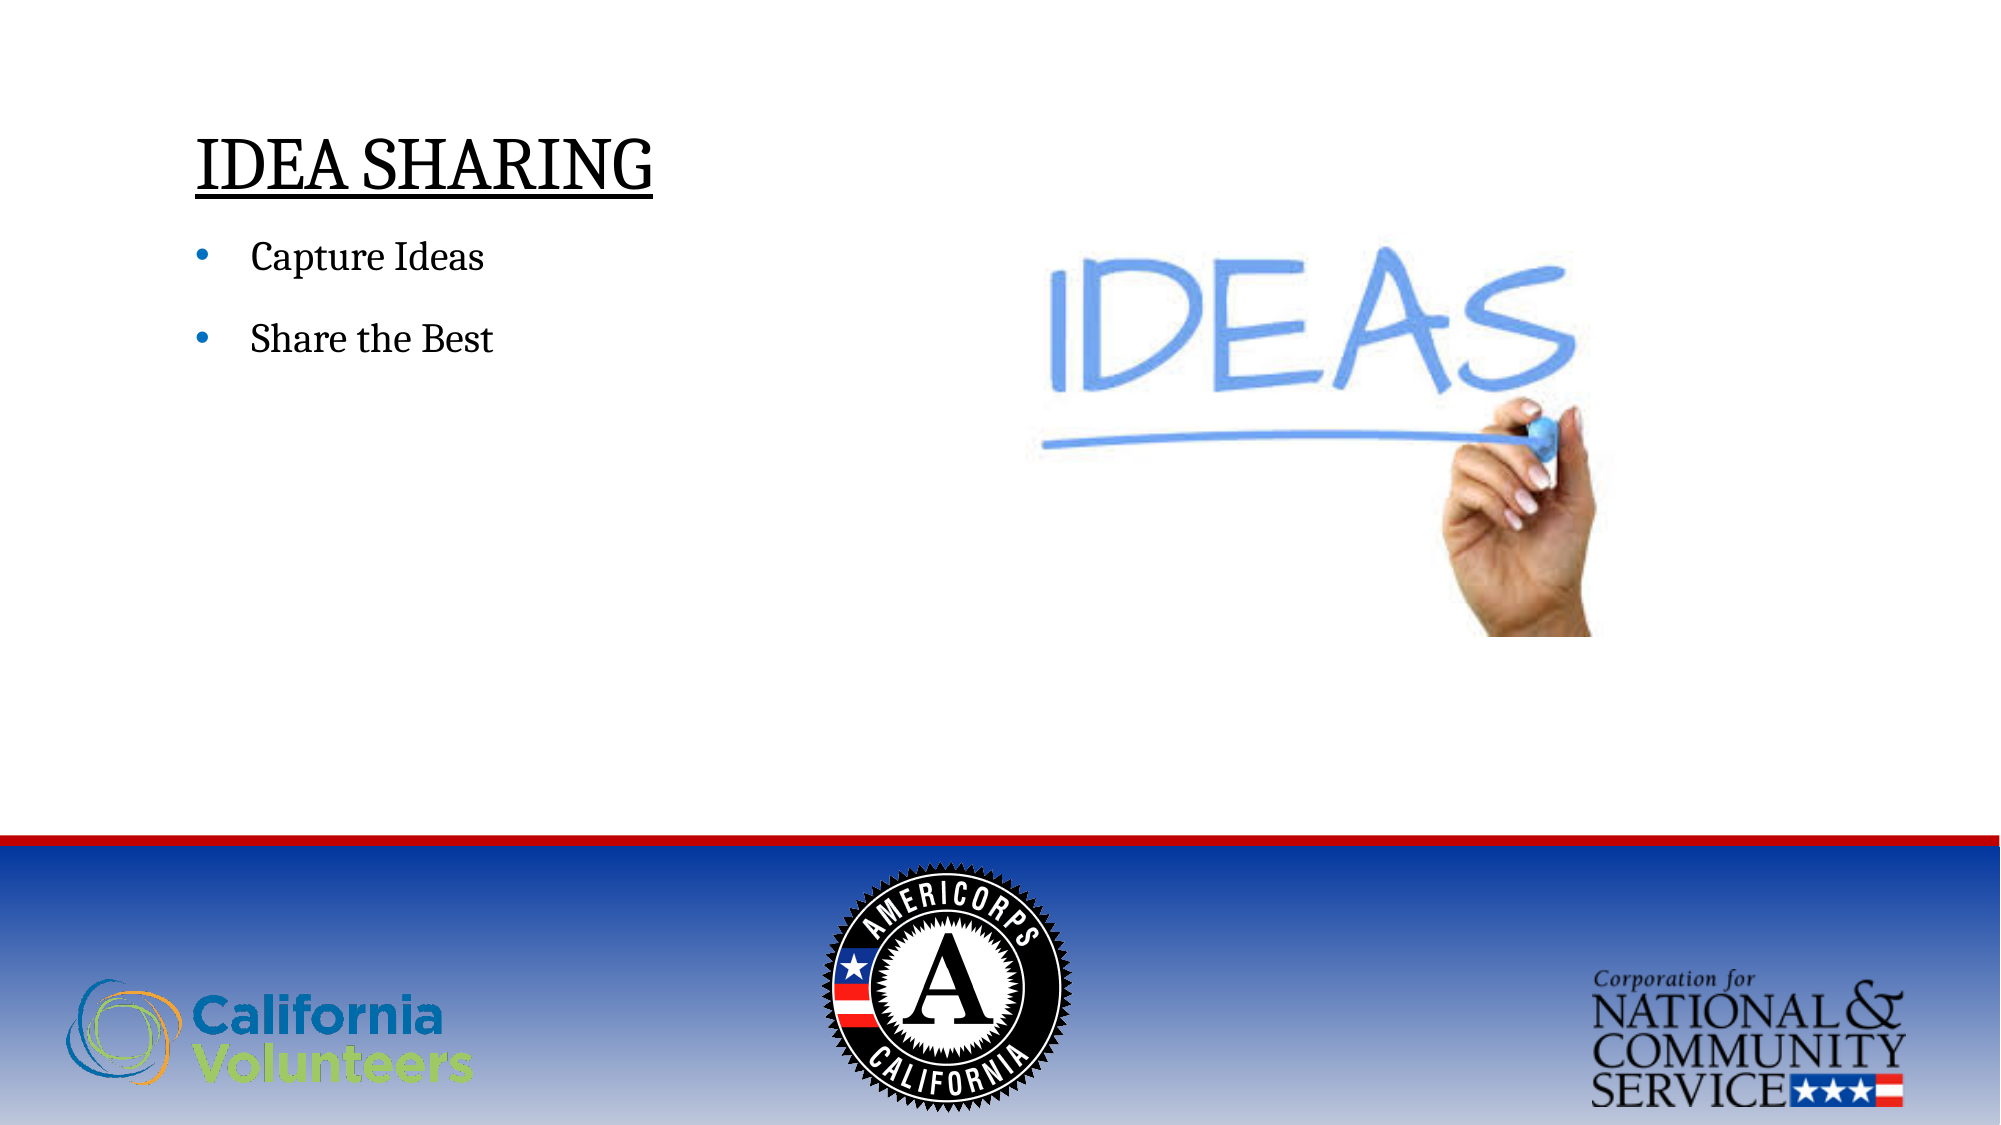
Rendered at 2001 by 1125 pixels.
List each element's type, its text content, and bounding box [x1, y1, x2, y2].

picture [1592, 969, 1906, 1107]
picture [66, 979, 493, 1097]
picture [1008, 233, 1616, 637]
list Capture Ideas Share the Best [180, 234, 1839, 801]
title IDEA SHARING [180, 69, 1839, 205]
picture [819, 858, 1075, 1114]
